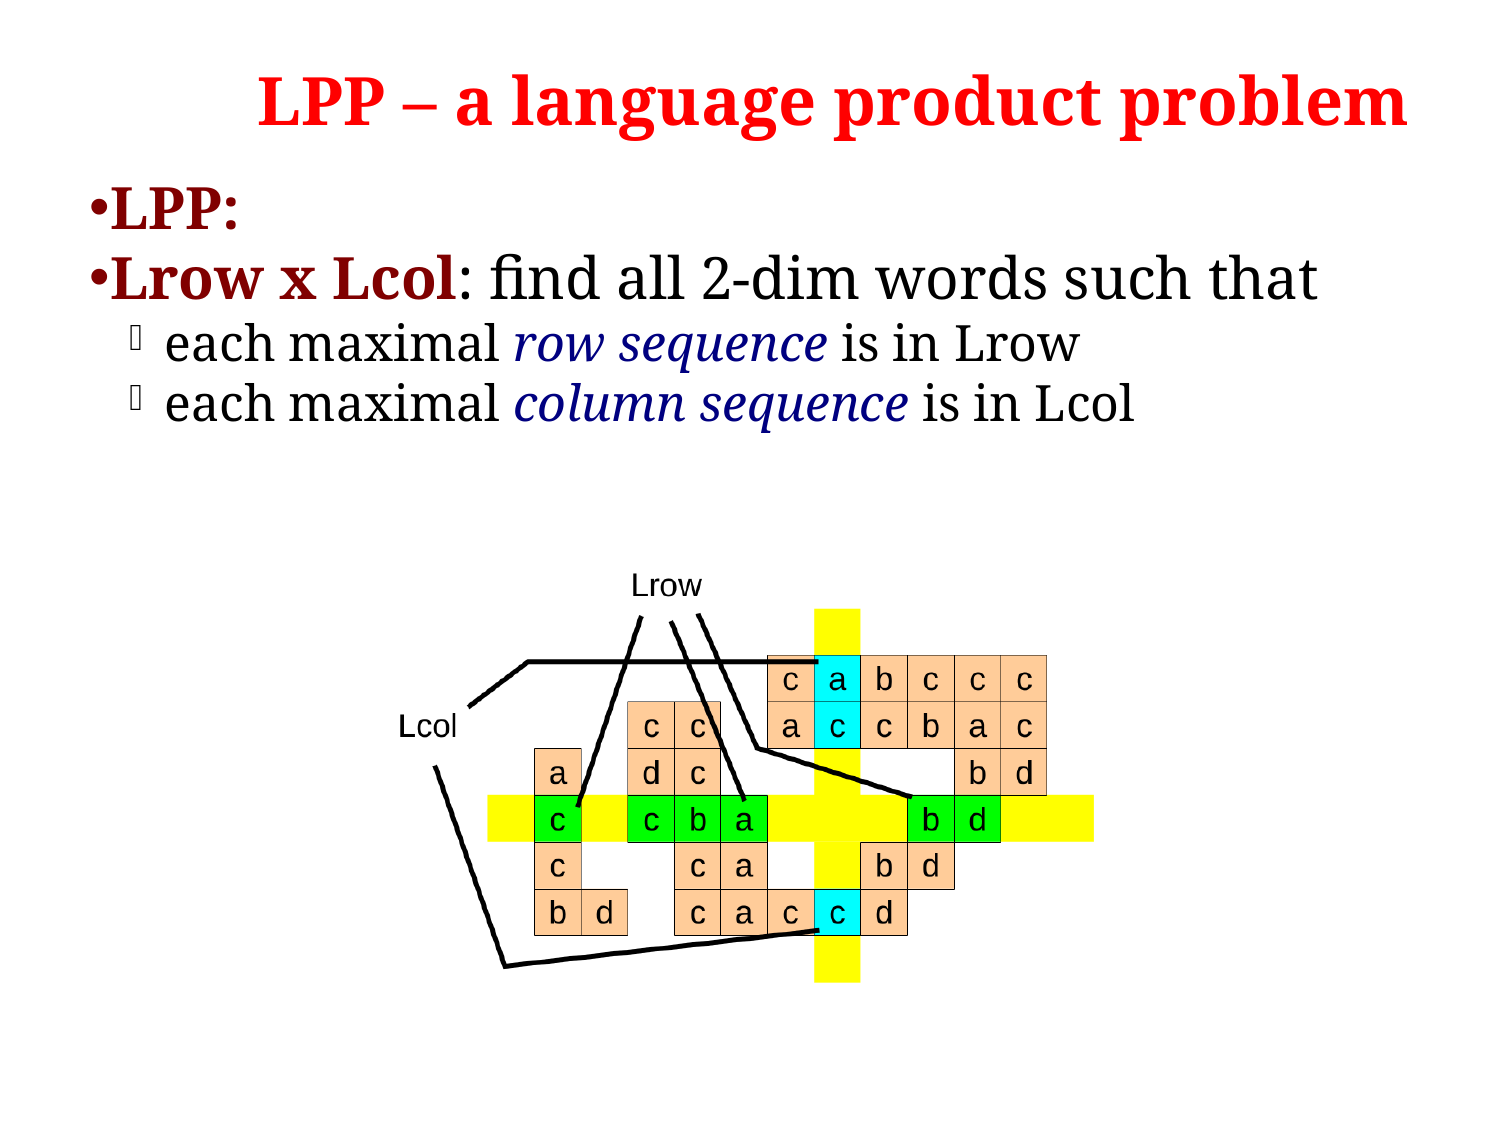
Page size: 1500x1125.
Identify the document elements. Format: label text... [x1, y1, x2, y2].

text_box LPP – a language product problem [75, 45, 1425, 153]
picture [368, 549, 1119, 998]
text_box LPP: Lrow x Lcol: find all 2-dim words such that each maximal row sequence is in Lrow each maximal column sequence is in Lcol [75, 164, 1425, 1032]
